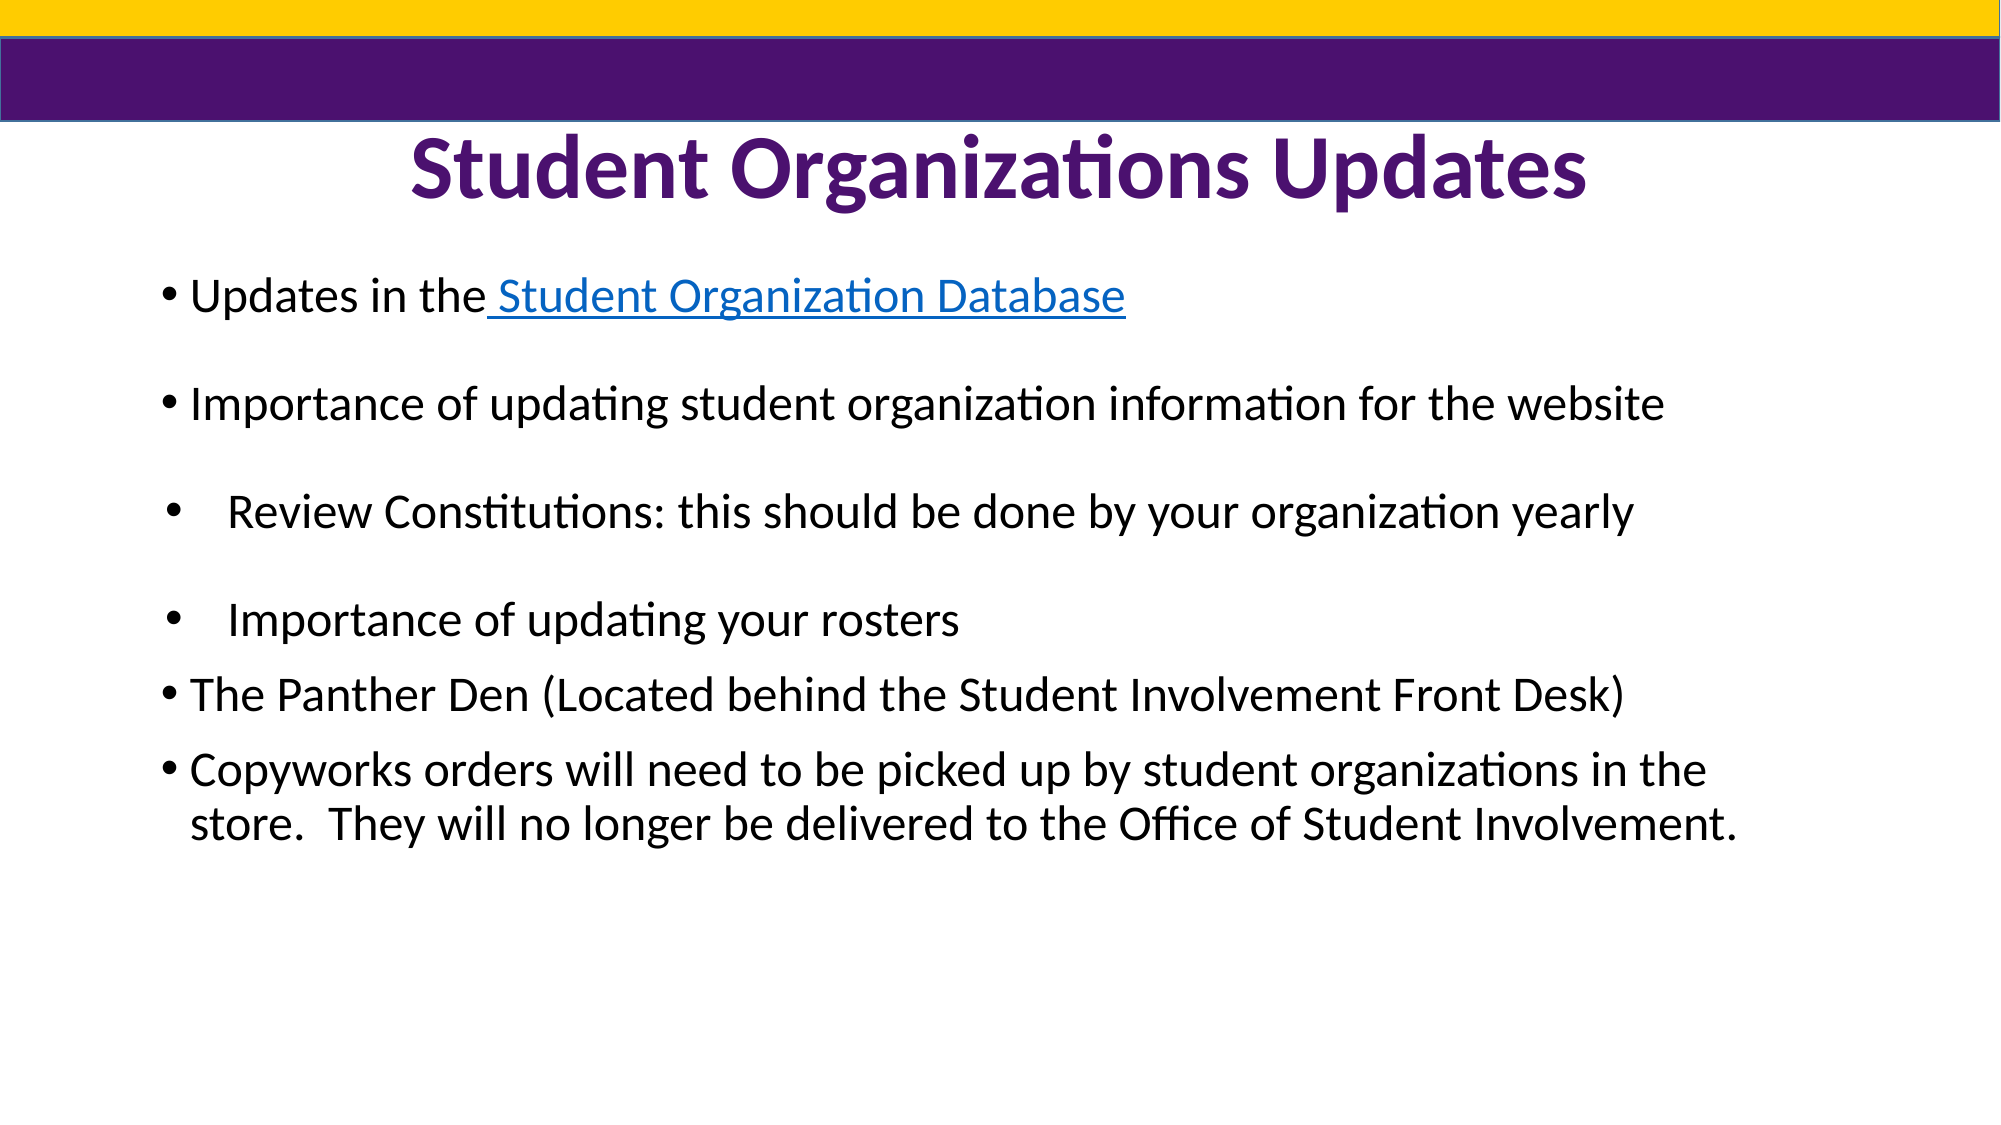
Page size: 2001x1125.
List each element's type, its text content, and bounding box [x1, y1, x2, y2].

title Student Organizations Updates [137, 59, 1863, 278]
list Updates in the Student Organization Database Importance of updating student organization information for the website Review Constitutions: this should be done by your organization yearly Importance of updating your rosters The Panther Den (Located behind the Student Involvement Front Desk) Copyworks orders will need to be picked up by student organizations in the store. They will no longer be delivered to the Office of Student Involvement. [137, 261, 1820, 956]
